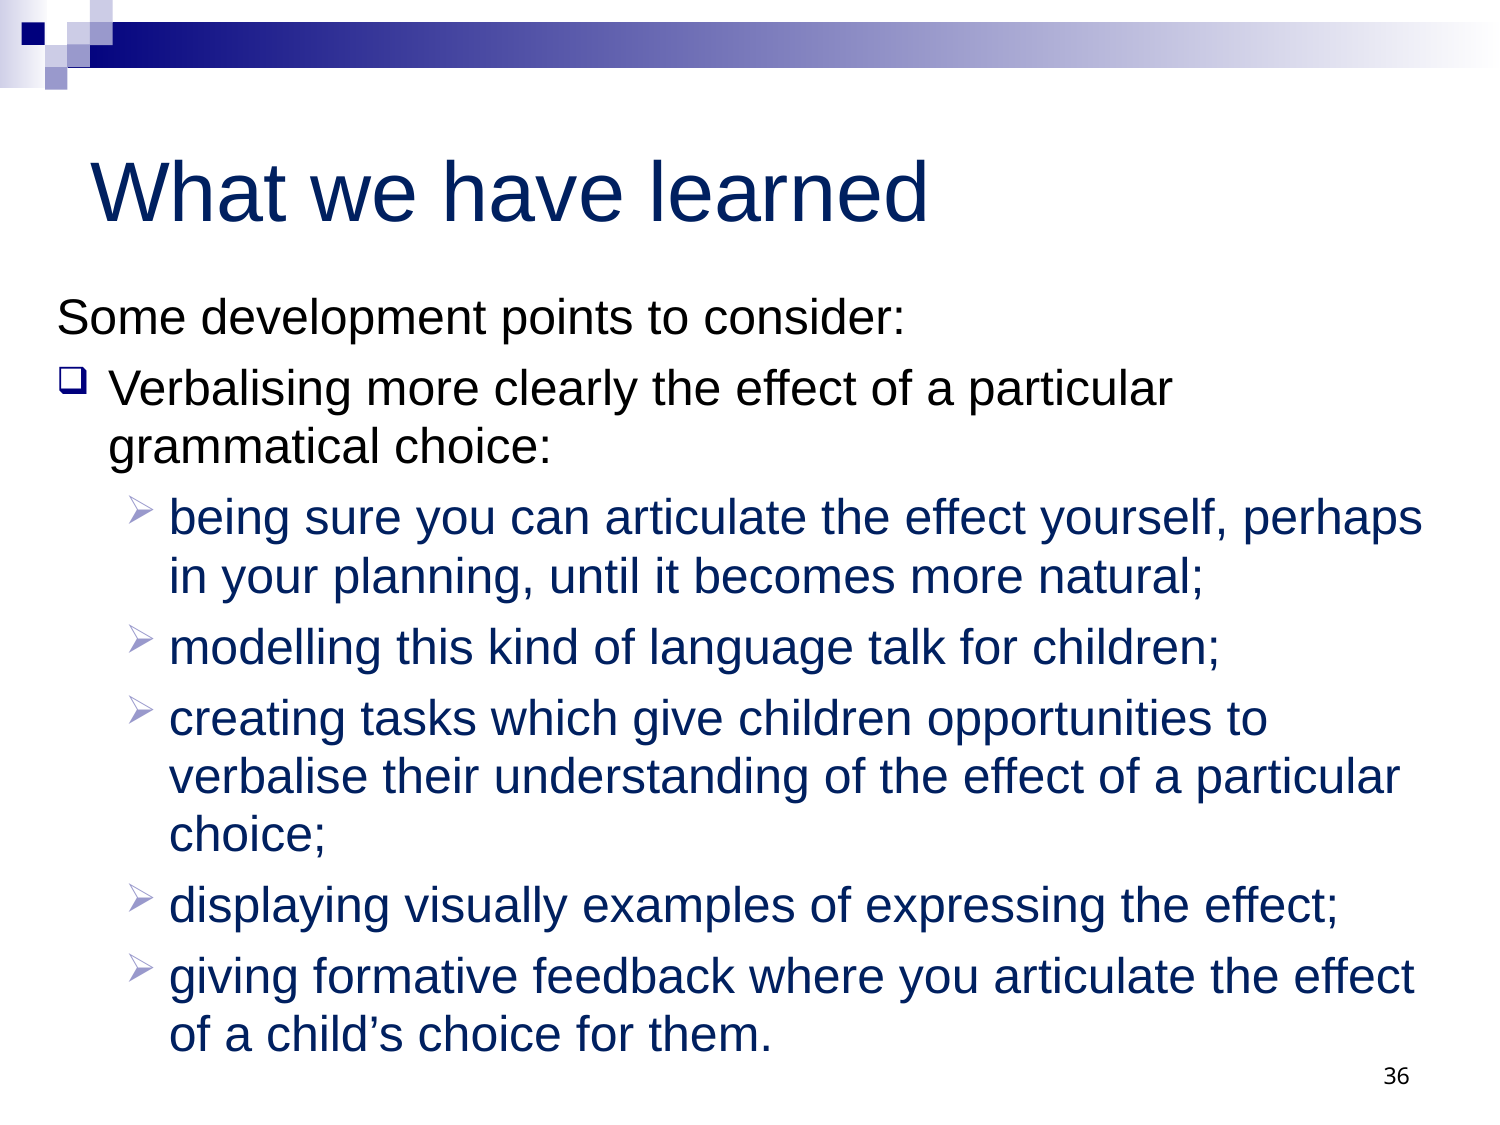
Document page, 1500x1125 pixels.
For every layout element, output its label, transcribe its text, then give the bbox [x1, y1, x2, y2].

list Some development points to consider: Verbalising more clearly the effect of a particular grammatical choice: being sure you can articulate the effect yourself, perhaps in your planning, until it becomes more natural; modelling this kind of language talk for children; creating tasks which give children opportunities to verbalise their understanding of the effect of a particular choice; displaying visually examples of expressing the effect; giving formative feedback where you articulate the effect of a child’s choice for them. [41, 278, 1449, 966]
title What we have learned [74, 74, 1426, 278]
slide_number 36 [1074, 1024, 1426, 1101]
